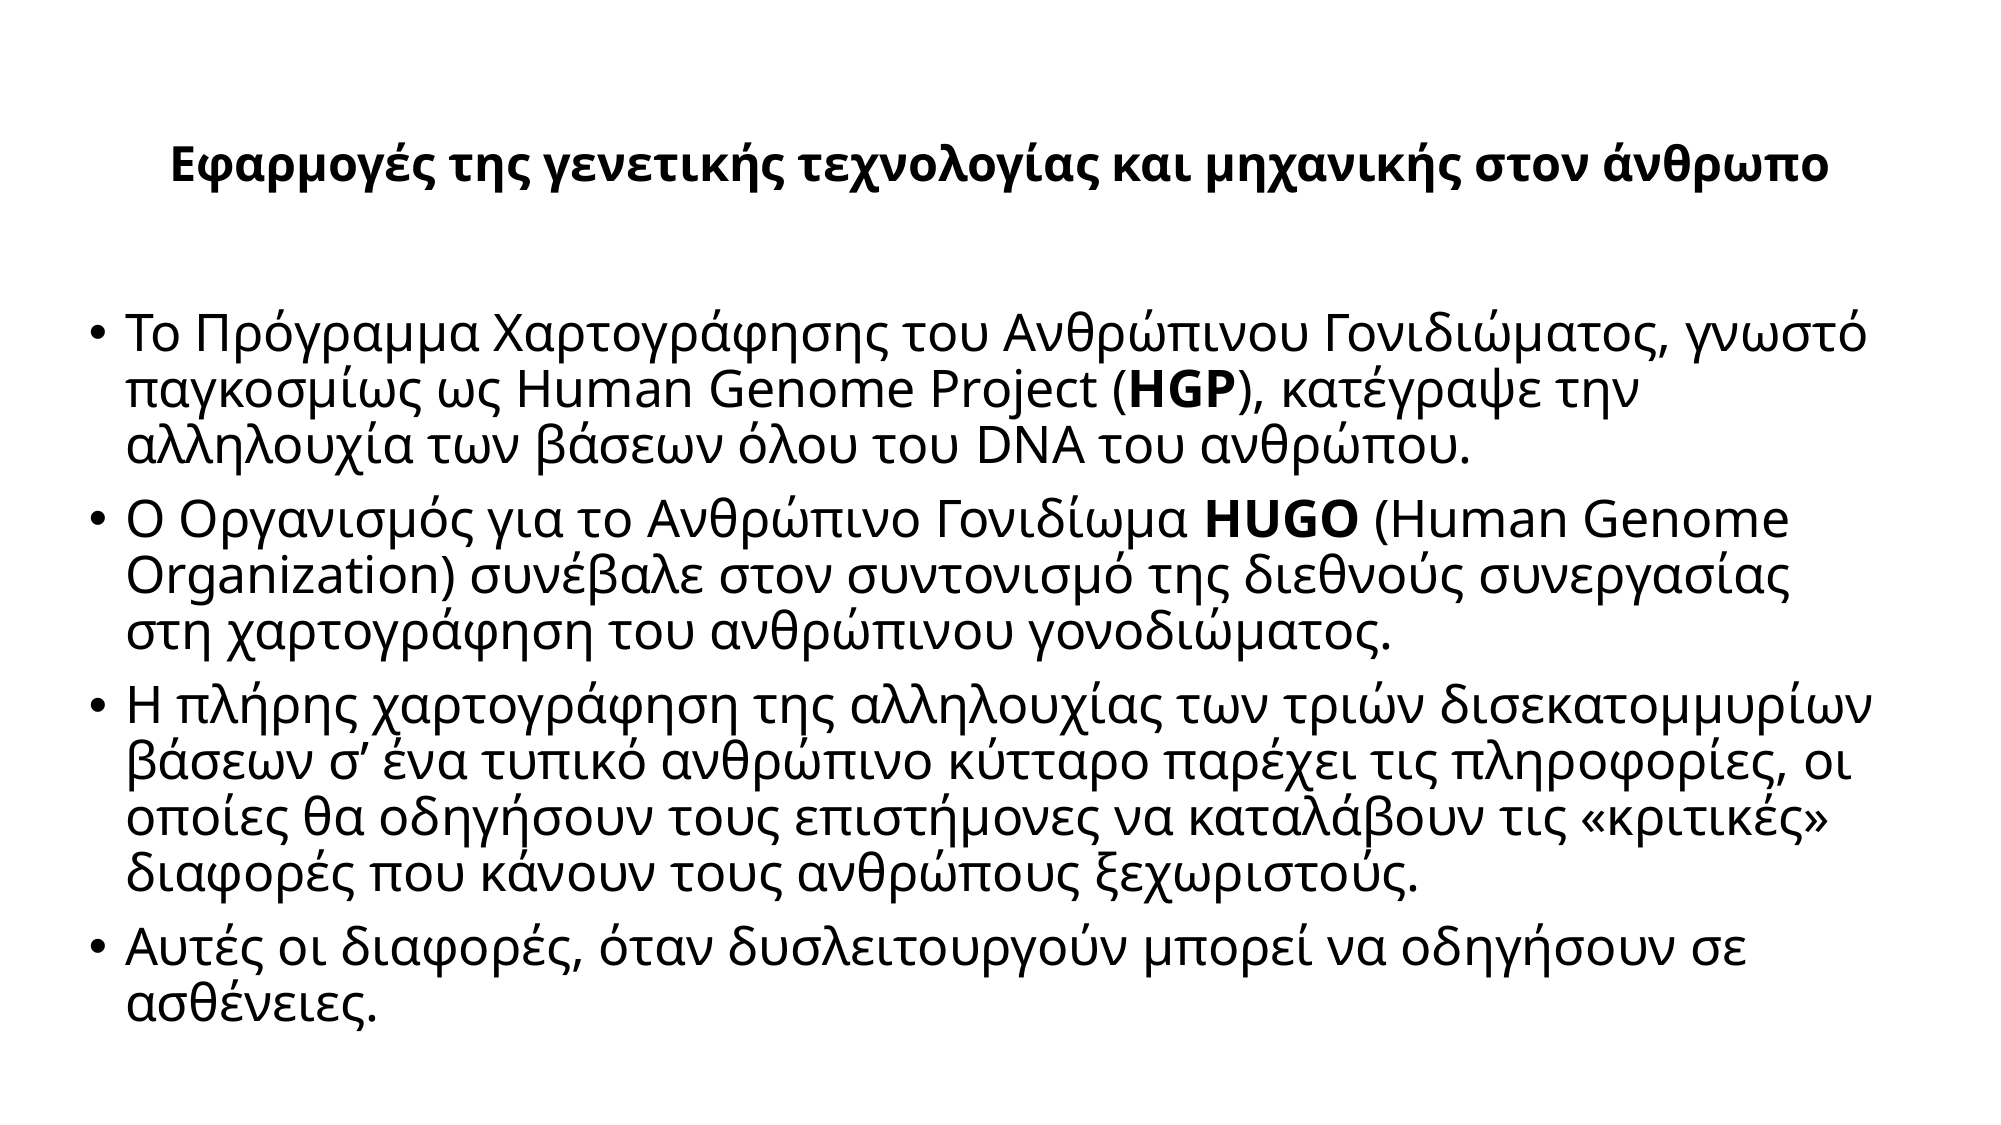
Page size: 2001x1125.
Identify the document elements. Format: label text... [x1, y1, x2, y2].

list Το Πρόγραμμα Χαρτογράφησης του Ανθρώπινου Γονιδιώματος, γνωστό παγκοσμίως ως Human Genome Project (HGP), κατέγραψε την αλληλουχία των βάσεων όλου του DNA του ανθρώπου. Ο Οργανισμός για το Ανθρώπινο Γονιδίωμα HUGO (Human Genome Organization) συνέβαλε στον συντονισμό της διεθνούς συνεργασίας στη χαρτογράφηση του ανθρώπινου γονοδιώματος. Η πλήρης χαρτογράφηση της αλληλουχίας των τριών δισεκατομμυρίων βάσεων σ’ ένα τυπικό ανθρώπινο κύτταρο παρέχει τις πληροφορίες, οι οποίες θα οδηγήσουν τους επιστήμονες να καταλάβουν τις «κριτικές» διαφορές που κάνουν τους ανθρώπους ξεχωριστούς. Αυτές οι διαφορές, όταν δυσλειτουργούν μπορεί να οδηγήσουν σε ασθένειες. [73, 299, 1900, 1097]
title Εφαρμογές της γενετικής τεχνολογίας και μηχανικής στον άνθρωπο [137, 59, 1863, 278]
